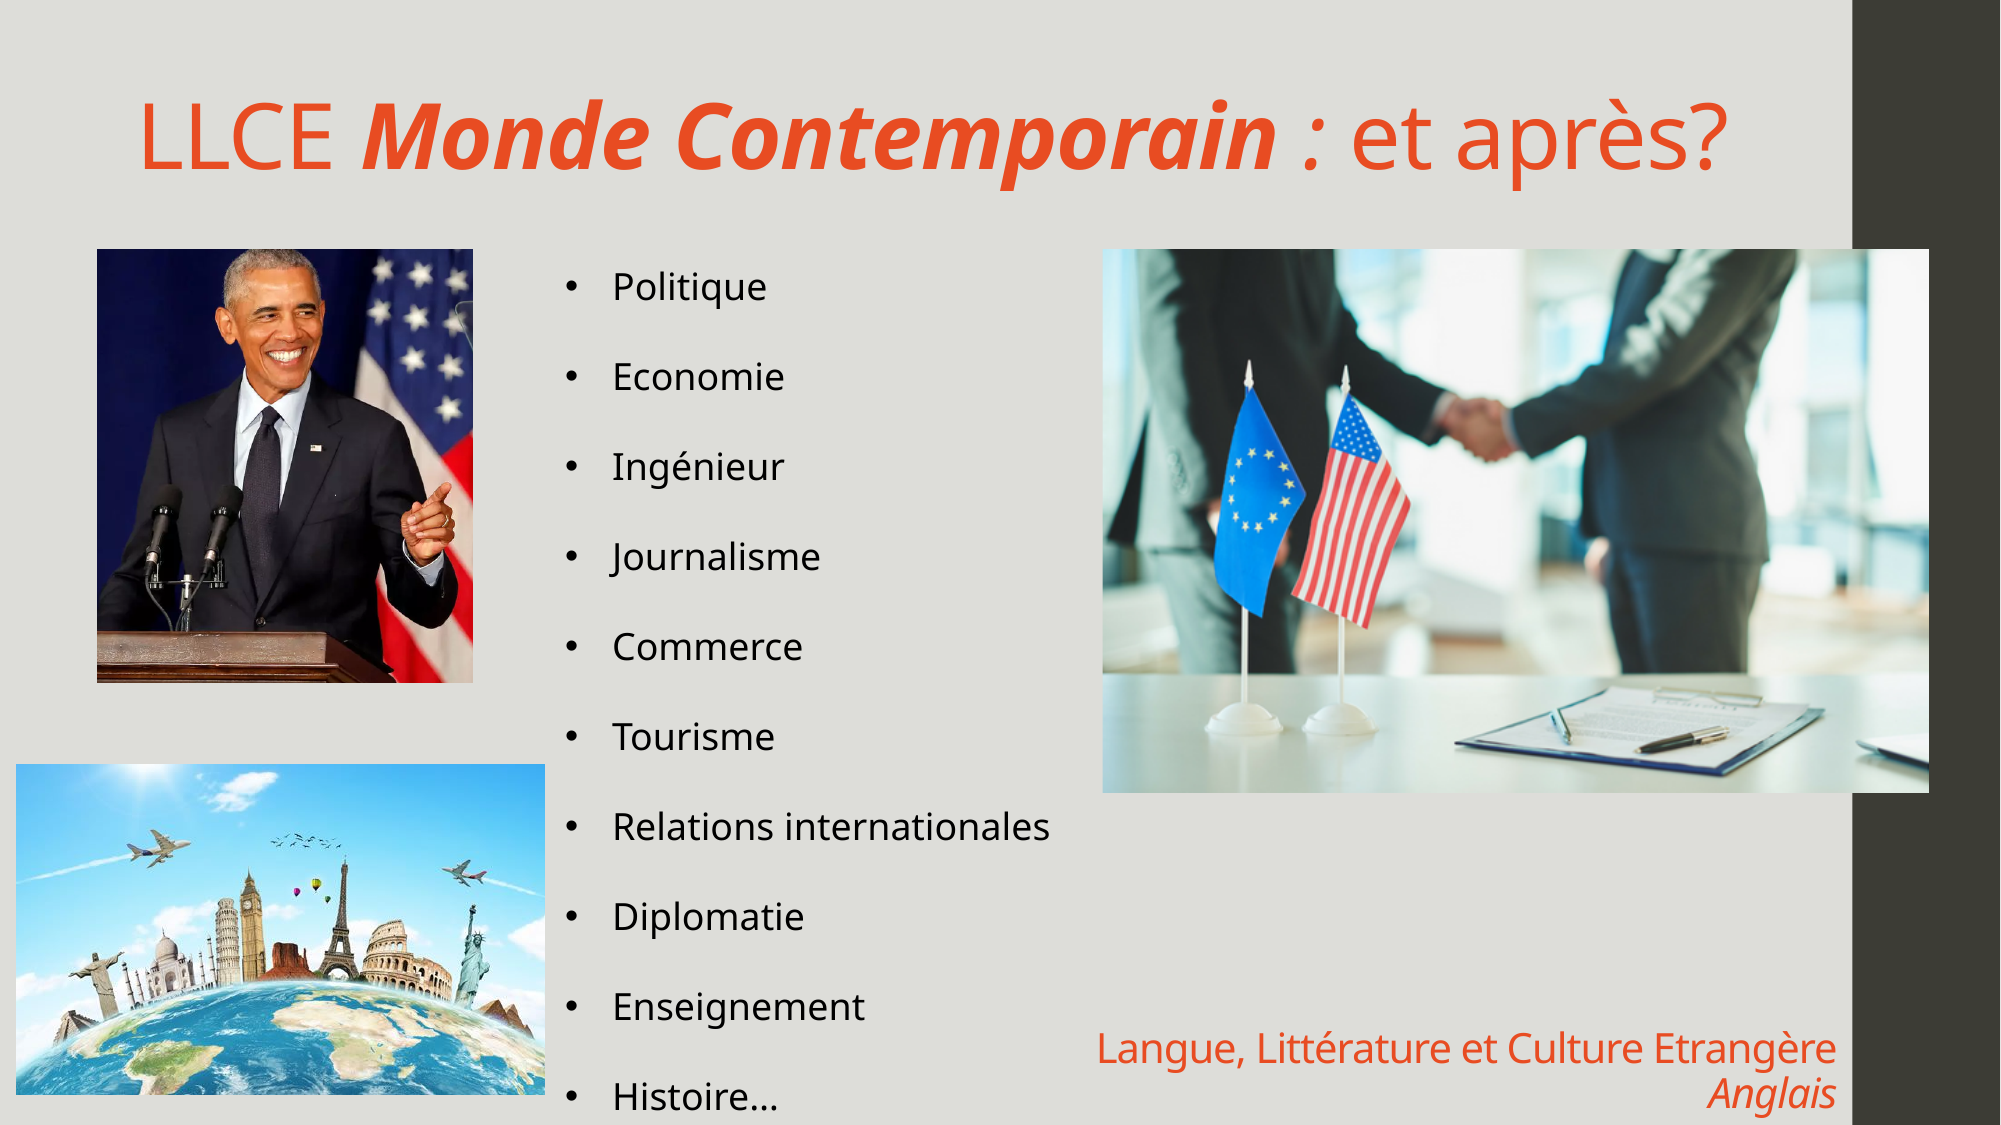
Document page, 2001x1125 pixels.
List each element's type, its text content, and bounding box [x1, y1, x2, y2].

picture [16, 764, 545, 1096]
title LLCE Monde Contemporain : et après? [16, 60, 1850, 197]
text_box Politique Economie Ingénieur Journalisme Commerce Tourisme Relations internationales Diplomatie Enseignement Histoire… [550, 211, 1369, 907]
picture [97, 249, 473, 684]
text_box Langue, Littérature et Culture Etrangère Anglais [19, 907, 1853, 1125]
picture [1102, 249, 1930, 793]
